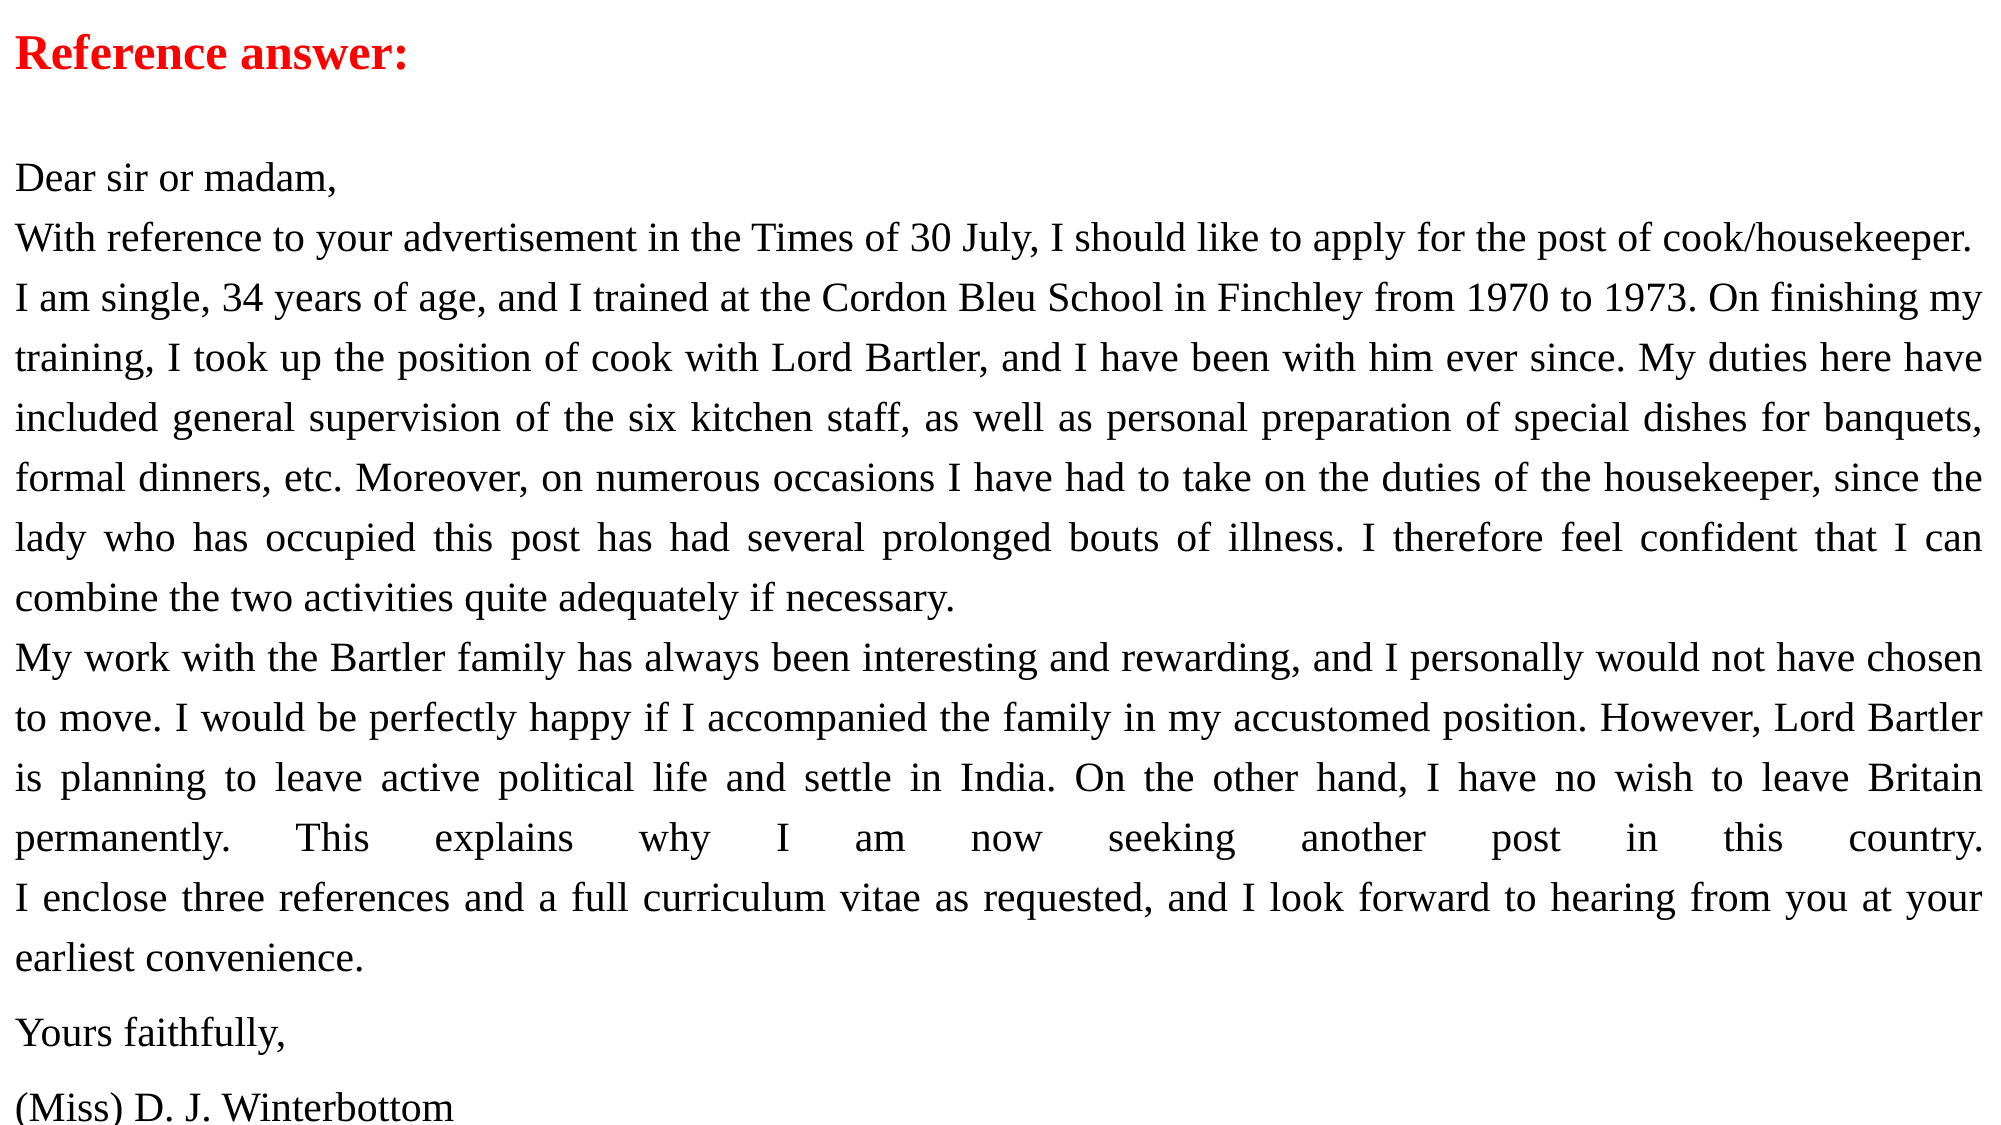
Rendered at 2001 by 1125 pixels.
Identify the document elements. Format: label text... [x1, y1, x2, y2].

text_box Reference answer: Dear sir or madam, With reference to your advertisement in the Times of 30 July, I should like to apply for the post of cook/housekeeper. I am single, 34 years of age, and I trained at the Cordon Bleu School in Finchley from 1970 to 1973. On finishing my training, I took up the position of cook with Lord Bartler, and I have been with him ever since. My duties here have included general supervision of the six kitchen staff, as well as personal preparation of special dishes for banquets, formal dinners, etc. Moreover, on numerous occasions I have had to take on the duties of the housekeeper, since the lady who has occupied this post has had several prolonged bouts of illness. I therefore feel confident that I can combine the two activities quite adequately if necessary. My work with the Bartler family has always been interesting and rewarding, and I personally would not have chosen to move. I would be perfectly happy if I accompanied the family in my accustomed position. However, Lord Bartler is planning to leave active political life and settle in India. On the other hand, I have no wish to leave Britain permanently. This explains why I am now seeking another post in this country. I enclose three references and a full curriculum vitae as requested, and I look forward to hearing from you at your earliest convenience. Yours faithfully, (Miss) D. J. Winterbottom [0, 0, 2000, 1125]
